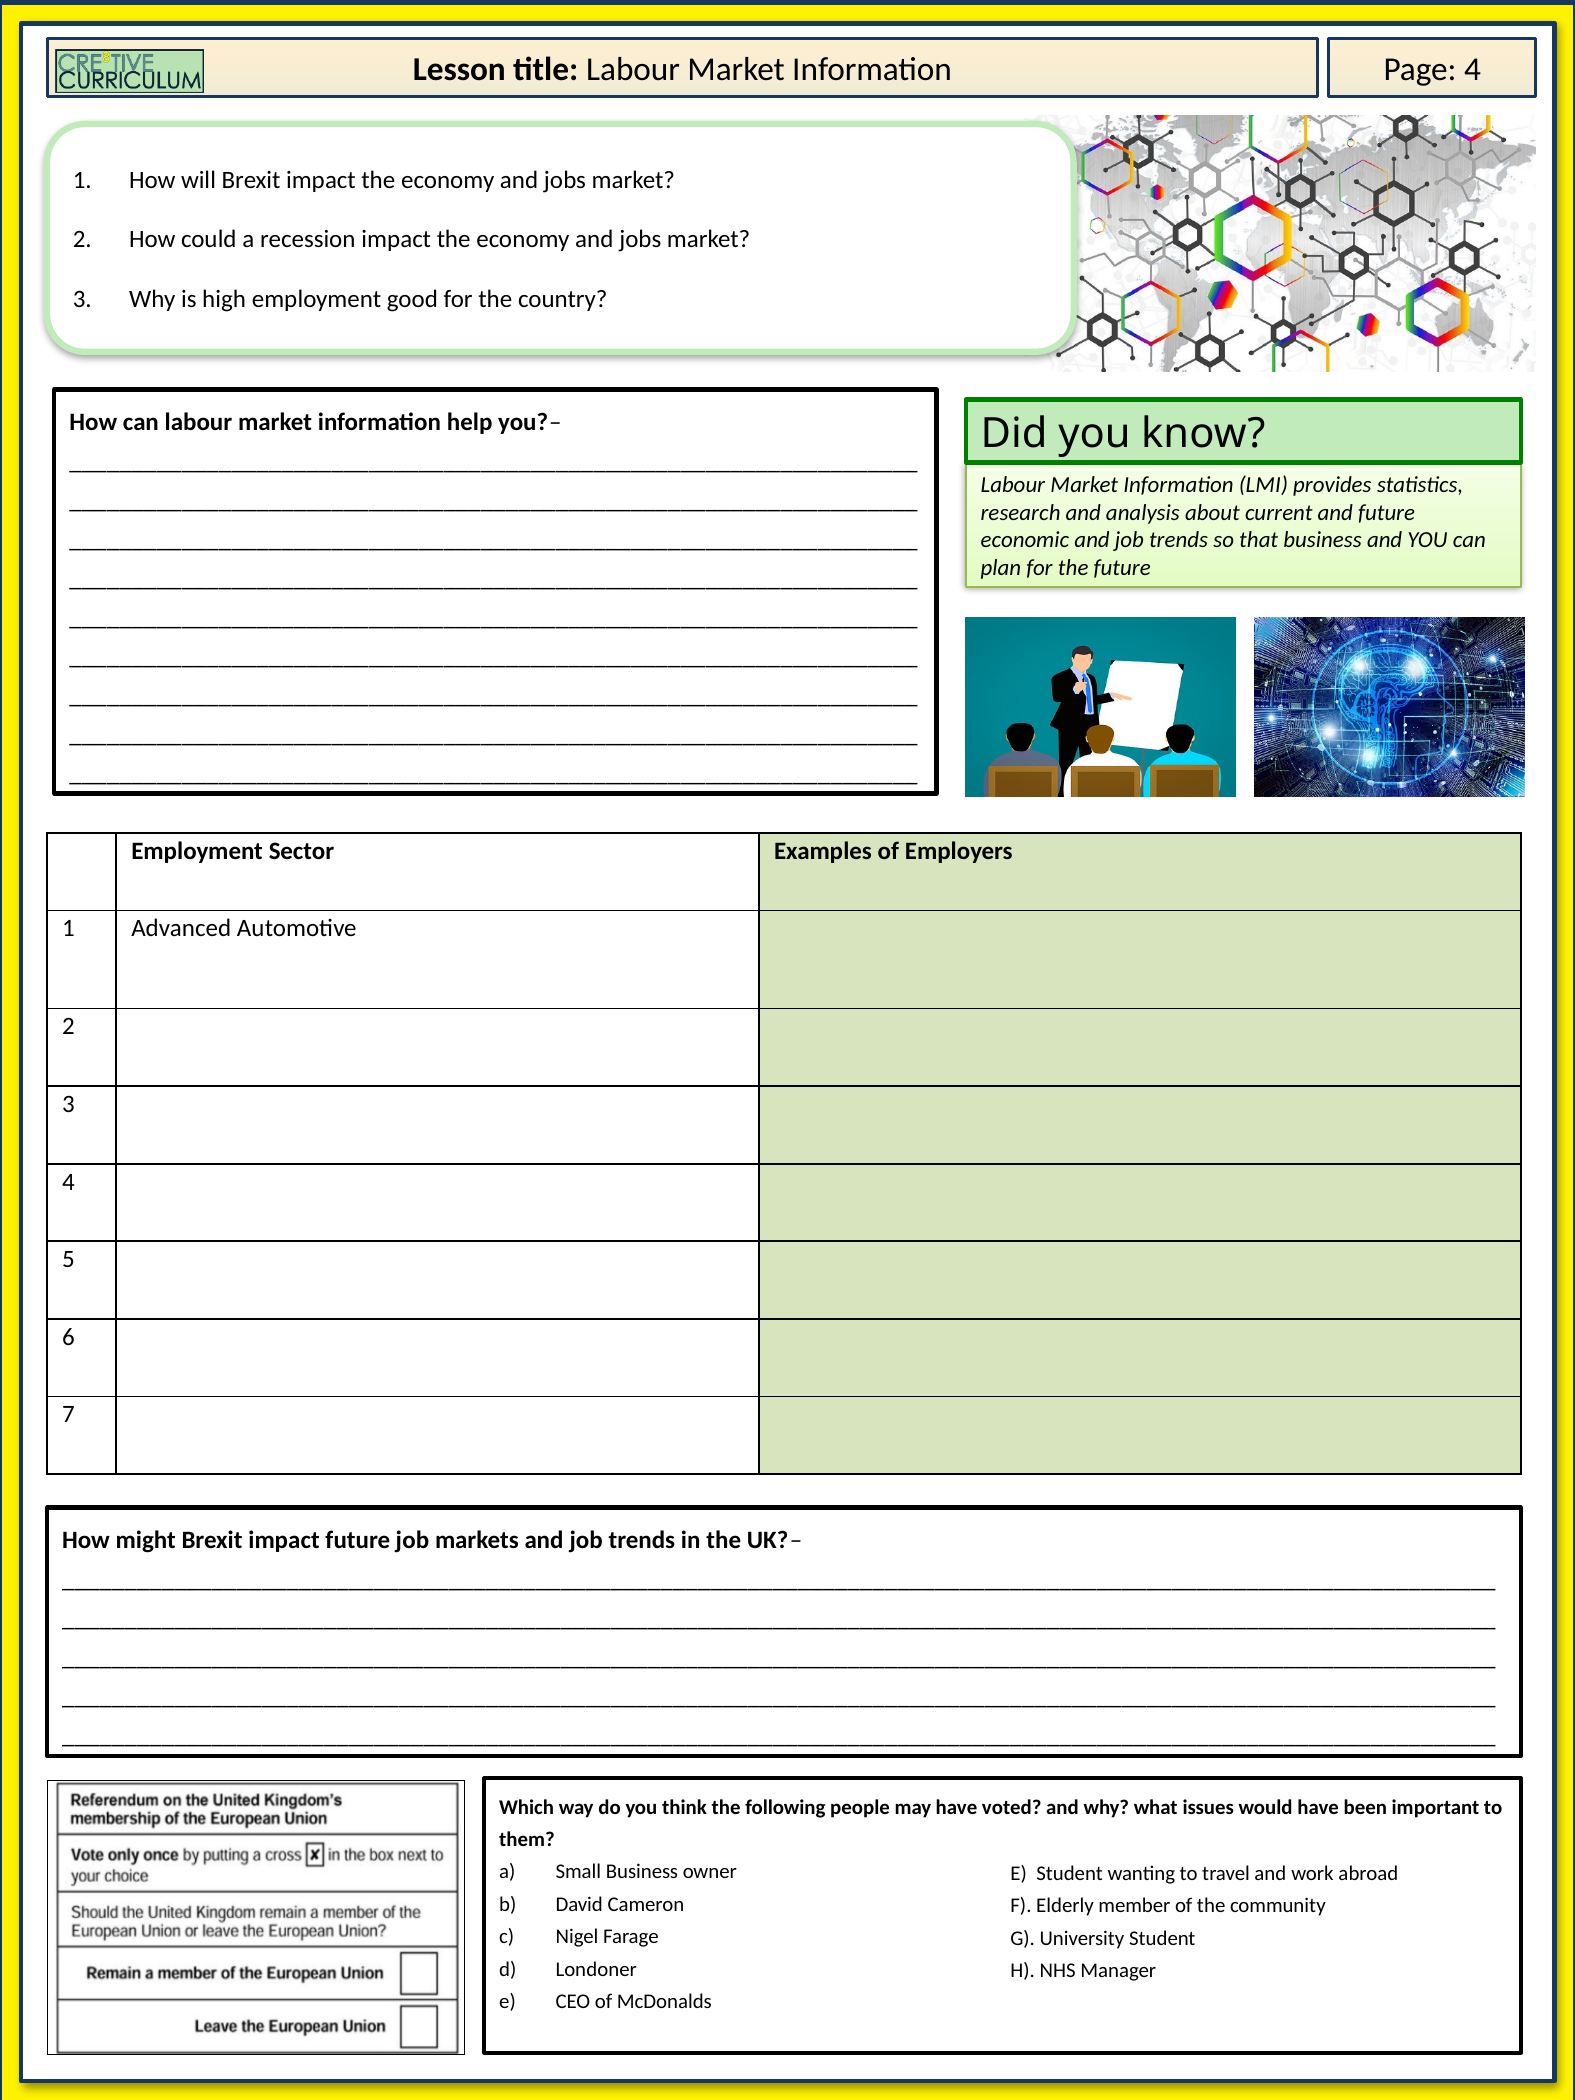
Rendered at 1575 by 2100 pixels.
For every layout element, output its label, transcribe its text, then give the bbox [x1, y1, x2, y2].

table_cell 2 [48, 1009, 115, 1085]
table_cell [760, 1165, 1520, 1240]
table_header [48, 834, 115, 910]
picture [55, 49, 205, 93]
picture [46, 1780, 466, 2055]
table_cell [760, 1009, 1520, 1085]
table_cell [117, 1087, 758, 1163]
table_cell 6 [48, 1320, 115, 1396]
table_header Employment Sector [117, 834, 758, 910]
text_box Labour Market Information (LMI) provides statistics, research and analysis about current and future economic and job trends so that business and YOU can plan for the future [965, 465, 1522, 588]
table_cell 7 [48, 1397, 115, 1473]
text_box E) Student wanting to travel and work abroad F). Elderly member of the community G). University Student H). NHS Manager [995, 1844, 1433, 1990]
table_cell [117, 1320, 758, 1396]
table_cell [117, 1165, 758, 1240]
table_header Examples of Employers [760, 834, 1520, 910]
text_box Which way do you think the following people may have voted? and why? what issues would have been important to them? Small Business owner David Cameron Nigel Farage Londoner CEO of McDonalds [482, 1776, 1523, 2055]
table_cell 5 [48, 1242, 115, 1318]
table_cell [760, 1320, 1520, 1396]
picture [965, 616, 1236, 798]
picture [1254, 617, 1525, 798]
table_cell 1 [48, 911, 115, 1008]
text_box How might Brexit impact future job markets and job trends in the UK?–_______________________________________________________________________________________________________________________________________________________________________________________________________________________________________________________________________________________________________________________________________________________________________________________________________________________________________________________________________________________________________________________________________________________________________________________________ [45, 1505, 1523, 1758]
table_cell [760, 911, 1520, 1008]
text_box Did you know? [964, 397, 1523, 465]
text_box How will Brexit impact the economy and jobs market? How could a recession impact the economy and jobs market? Why is high employment good for the country? [46, 123, 1019, 353]
text_box How can labour market information help you?–____________________________________________________________________________________________________________________________________________________________________________________________________________________________________________________________________________________________________________________________________________________________________________________________________________________________________________________________________________________________________________________________________________________________________________________________________________________________________ [52, 387, 939, 796]
table_cell 3 [48, 1087, 115, 1163]
table_cell [760, 1242, 1520, 1318]
table_cell [760, 1087, 1520, 1163]
table_cell Advanced Automotive [117, 911, 758, 1008]
table_cell [117, 1397, 758, 1473]
text_box Page: 4 [1326, 36, 1538, 99]
table_cell [117, 1009, 758, 1085]
table_cell [760, 1397, 1520, 1473]
table_cell 4 [48, 1165, 115, 1240]
table_cell [117, 1242, 758, 1318]
text_box Lesson title: Labour Market Information [45, 36, 1320, 99]
picture [1024, 115, 1537, 373]
